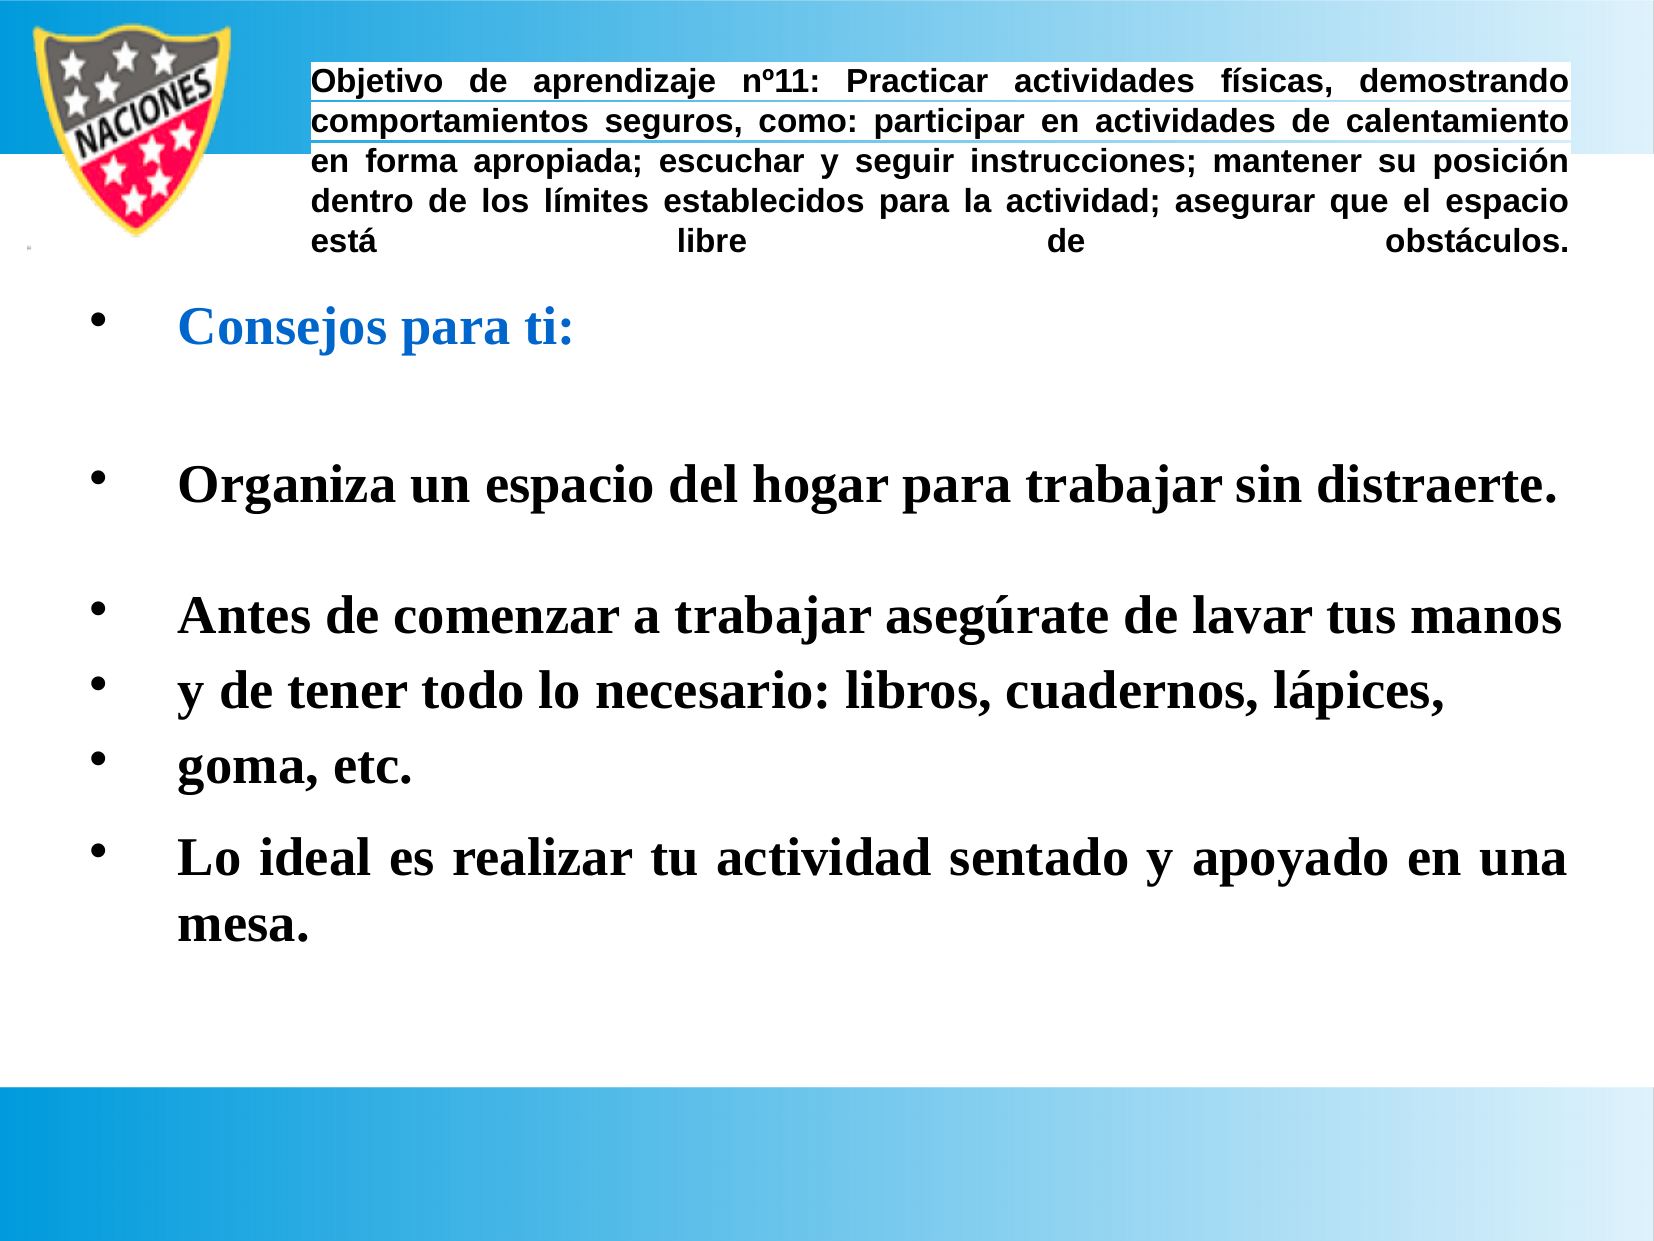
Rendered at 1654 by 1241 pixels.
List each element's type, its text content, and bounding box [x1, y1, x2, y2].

text_box Consejos para ti: Organiza un espacio del hogar para trabajar sin distraerte. Antes de comenzar a trabajar asegúrate de lavar tus manos y de tener todo lo necesario: libros, cuadernos, lápices, goma, etc. Lo ideal es realizar tu actividad sentado y apoyado en una mesa. [82, 290, 1571, 1010]
picture [27, 0, 1654, 266]
text_box Objetivo de aprendizaje nº11: Practicar actividades físicas, demostrando comportamientos seguros, como: participar en actividades de calentamiento en forma apropiada; escuchar y seguir instrucciones; mantener su posición dentro de los límites establecidos para la actividad; asegurar que el espacio está libre de obstáculos. [310, 31, 1571, 290]
picture [0, 1086, 1654, 1241]
